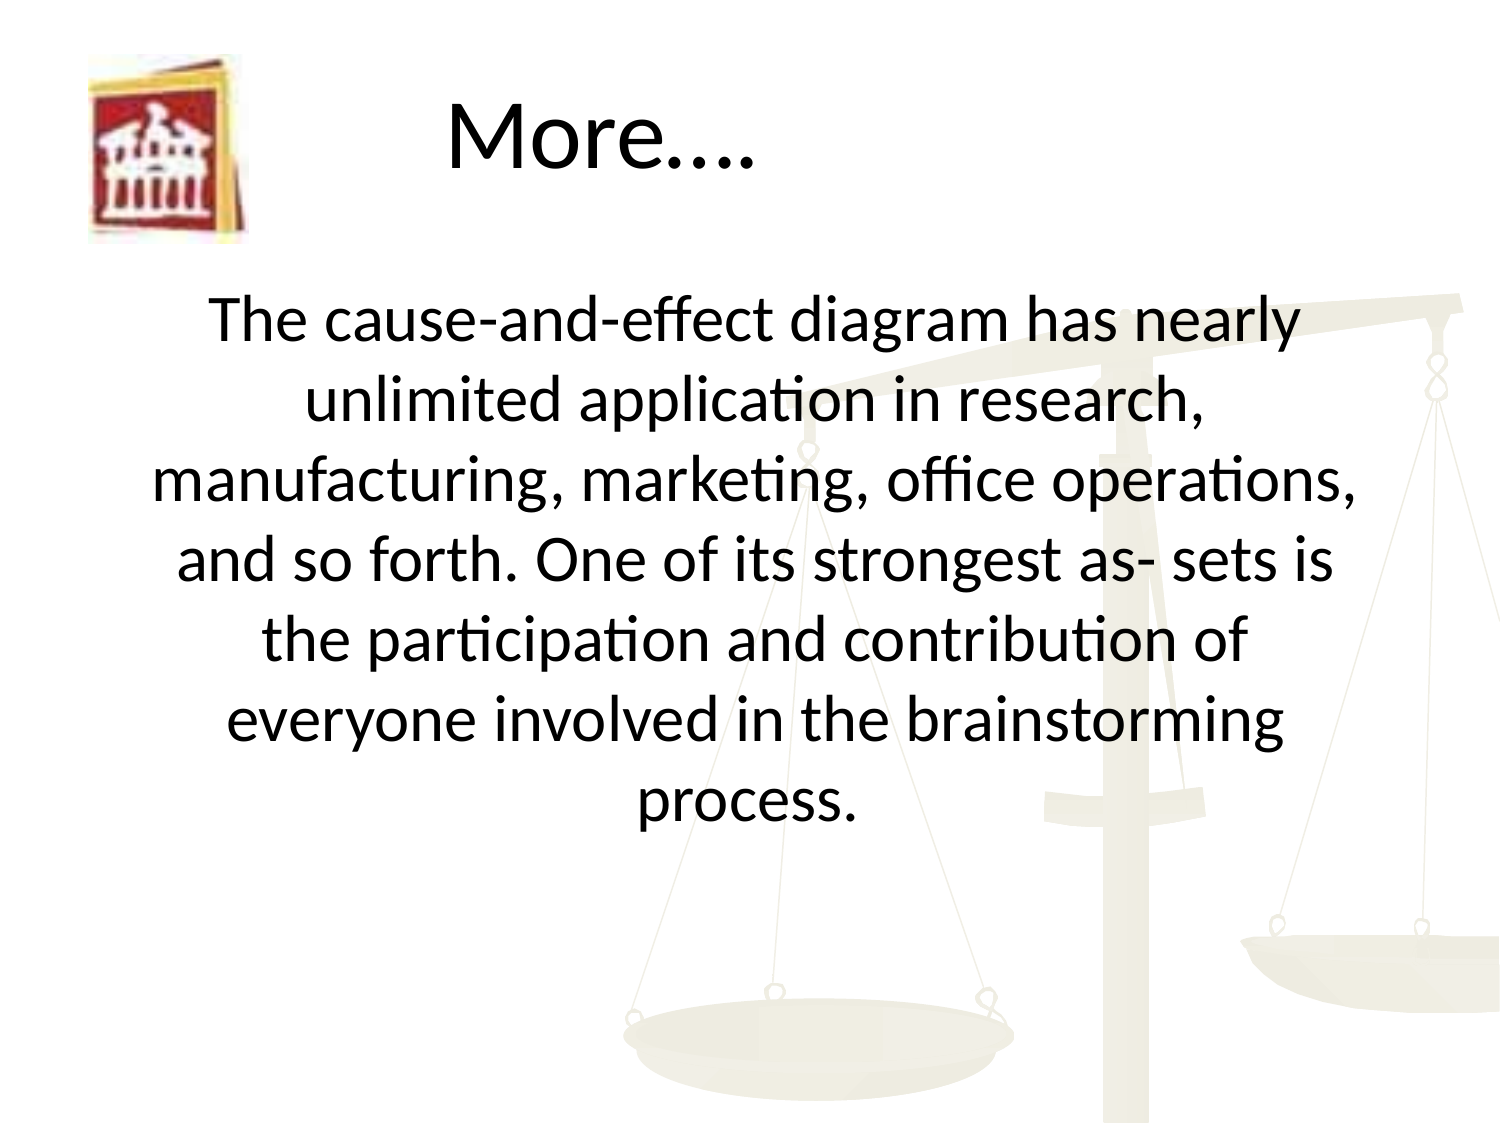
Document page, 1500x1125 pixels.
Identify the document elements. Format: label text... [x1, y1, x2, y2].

picture [88, 54, 250, 244]
subtitle The cause-and-effect diagram has nearly unlimited application in research, manufacturing, marketing, office operations, and so forth. One of its strongest as- sets is the participation and contribution of everyone involved in the brainstorming process. [123, 267, 1388, 917]
title More…. [372, 54, 833, 197]
